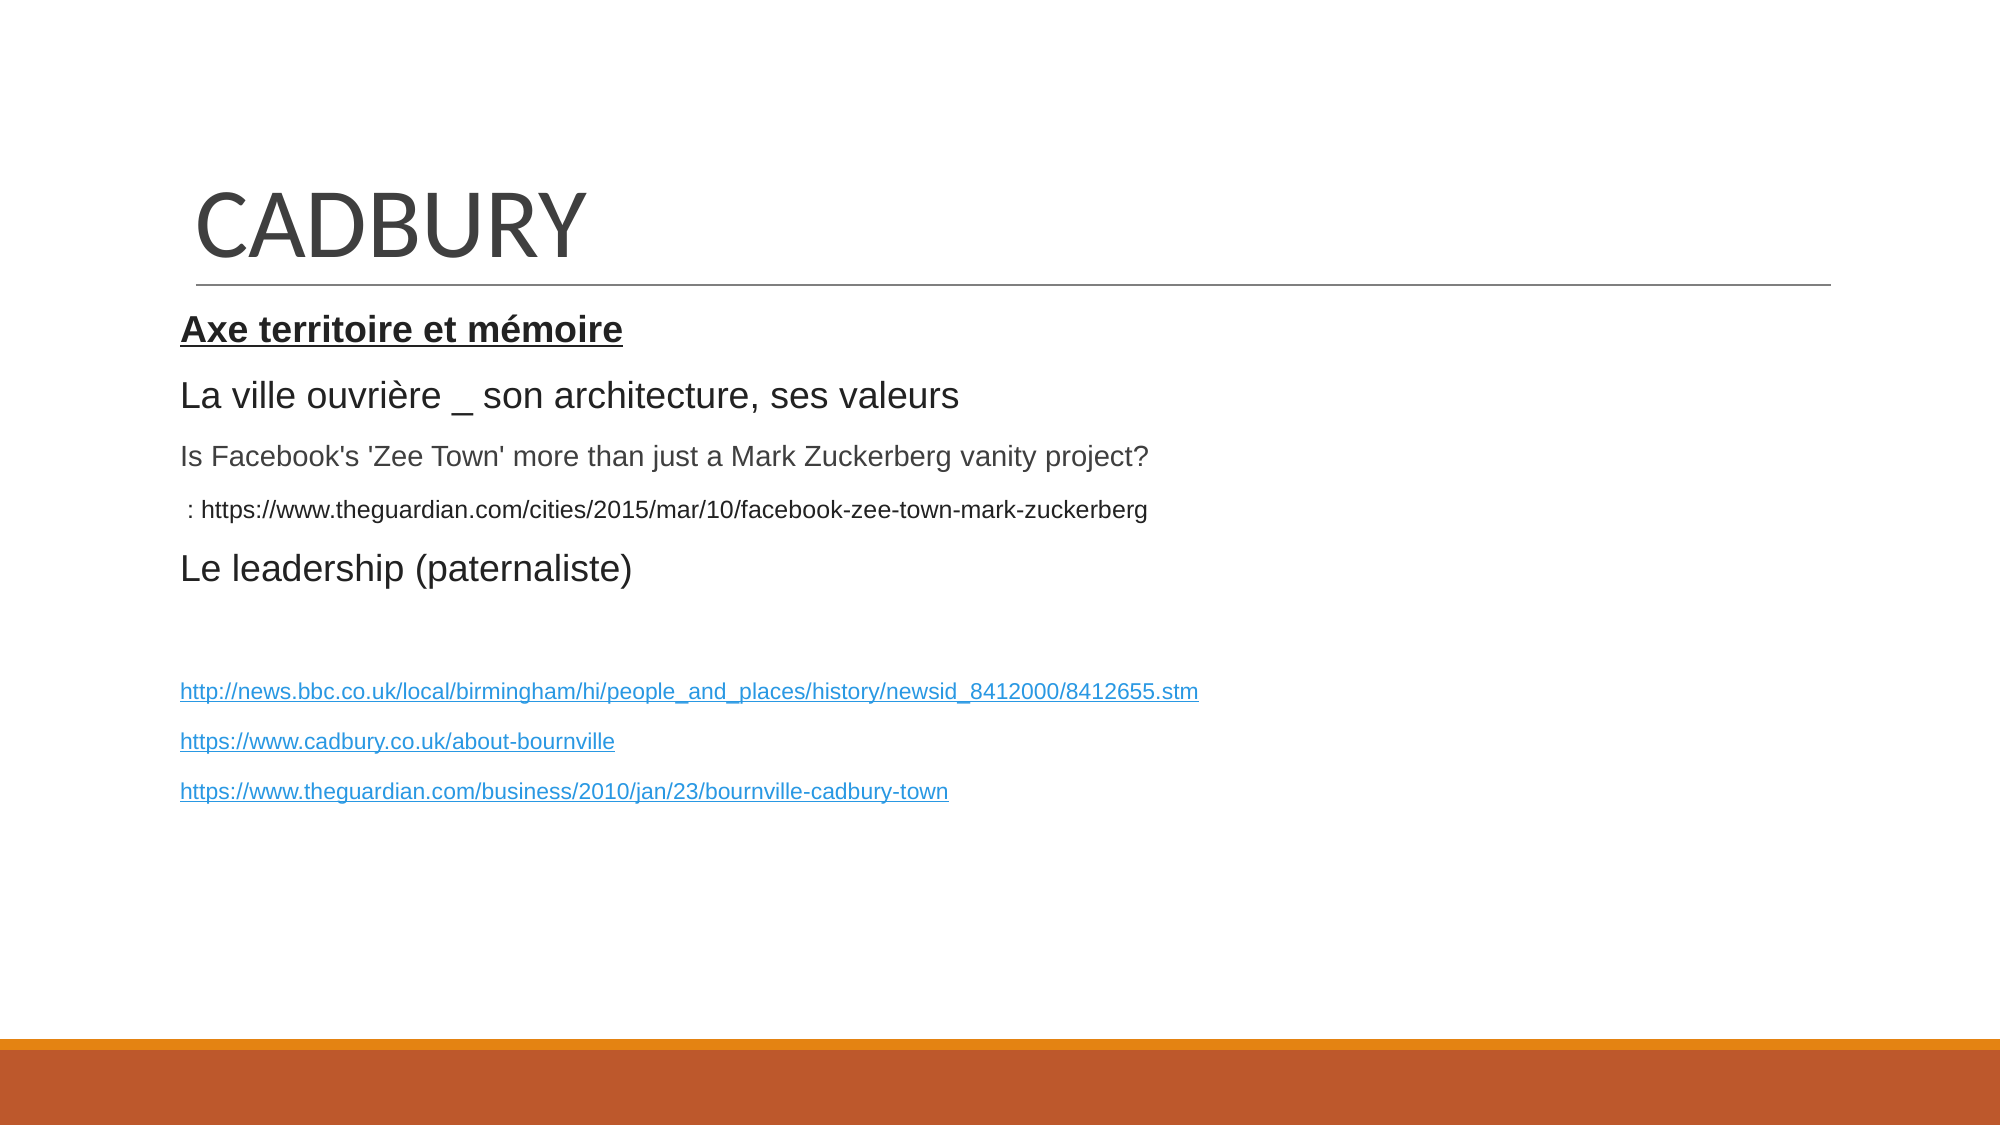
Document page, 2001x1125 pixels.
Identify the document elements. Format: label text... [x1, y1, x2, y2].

list Axe territoire et mémoire La ville ouvrière _ son architecture, ses valeurs Is Facebook's 'Zee Town' more than just a Mark Zuckerberg vanity project? : https://www.theguardian.com/cities/2015/mar/10/facebook-zee-town-mark-zuckerberg Le leadership (paternaliste) http://news.bbc.co.uk/local/birmingham/hi/people_and_places/history/newsid_8412000/8412655.stm https://www.cadbury.co.uk/about-bournville https://www.theguardian.com/business/2010/jan/23/bournville-cadbury-town [180, 302, 1830, 963]
title CADBURY [180, 47, 1830, 285]
